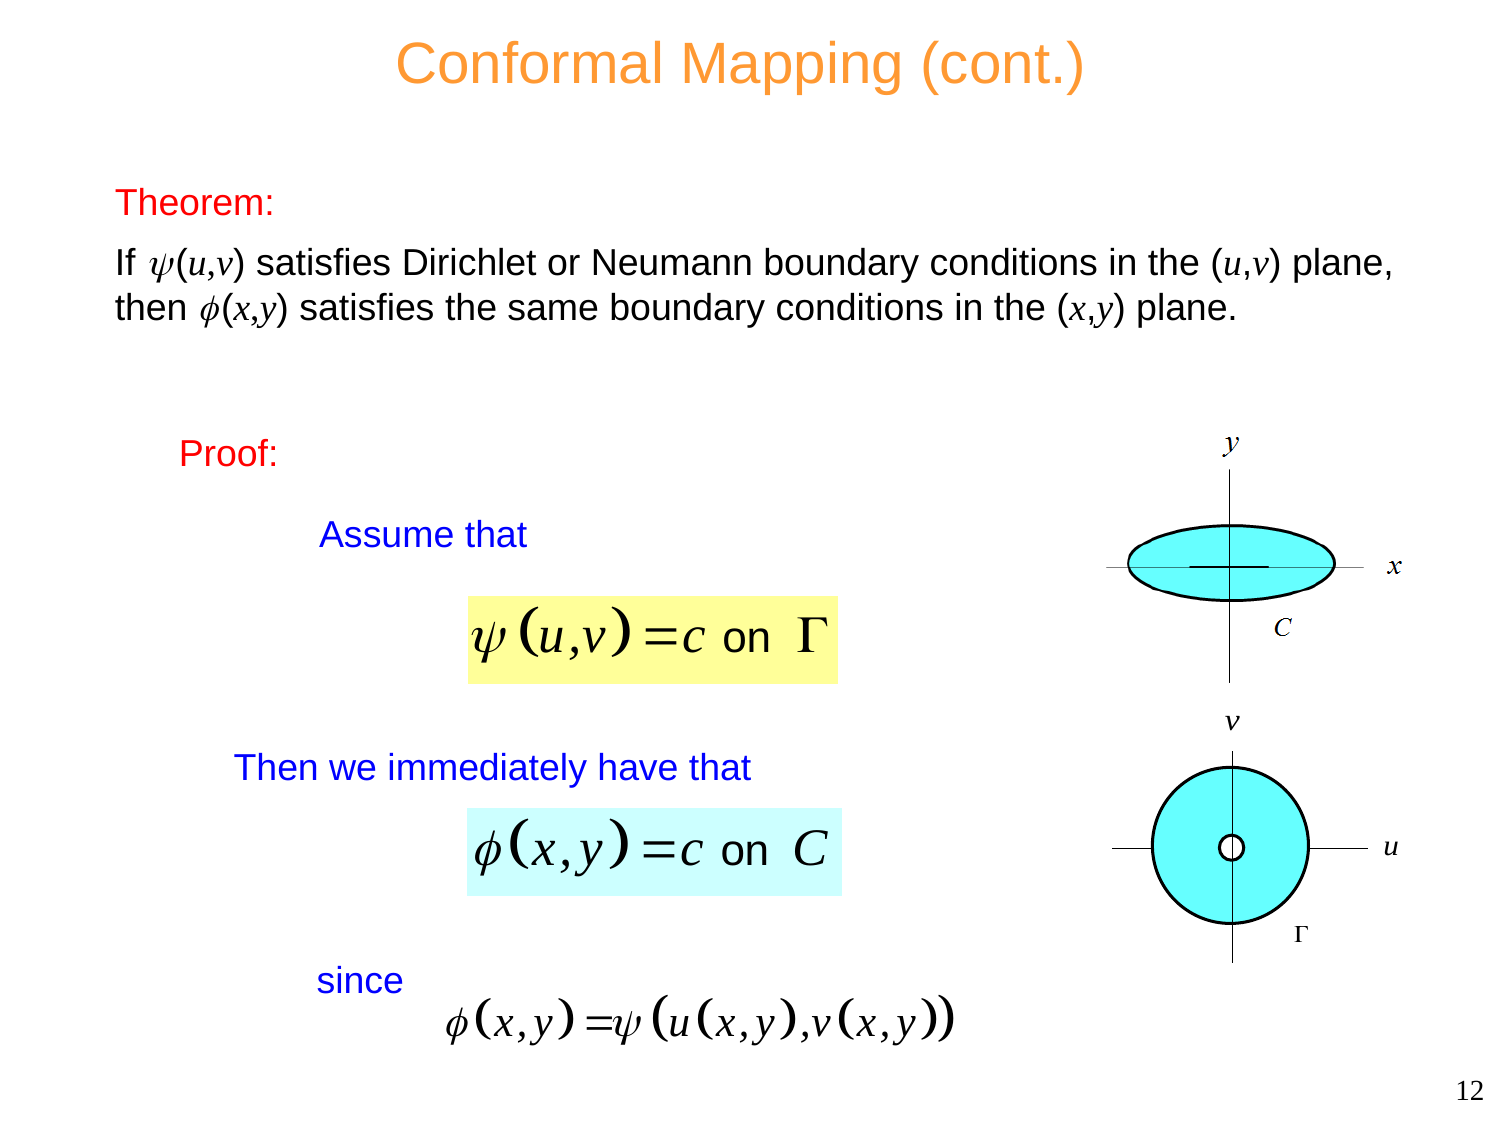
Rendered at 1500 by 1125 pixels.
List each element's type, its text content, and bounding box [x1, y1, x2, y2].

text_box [467, 595, 839, 684]
picture [1111, 709, 1406, 963]
text_box Assume that [304, 503, 543, 563]
text_box Proof: [164, 421, 318, 482]
text_box since [301, 949, 419, 1009]
text_box Then we immediately have that [218, 735, 767, 796]
text_box Theorem: If  (u,v) satisfies Dirichlet or Neumann boundary conditions in the (u,v) plane, then  (x,y) satisfies the same boundary conditions in the (x,y) plane. [99, 170, 1411, 335]
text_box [440, 985, 962, 1066]
picture [1105, 429, 1409, 684]
slide_number 12 [1187, 1063, 1500, 1125]
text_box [466, 807, 843, 897]
title Conformal Mapping (cont.) [100, 0, 1382, 122]
